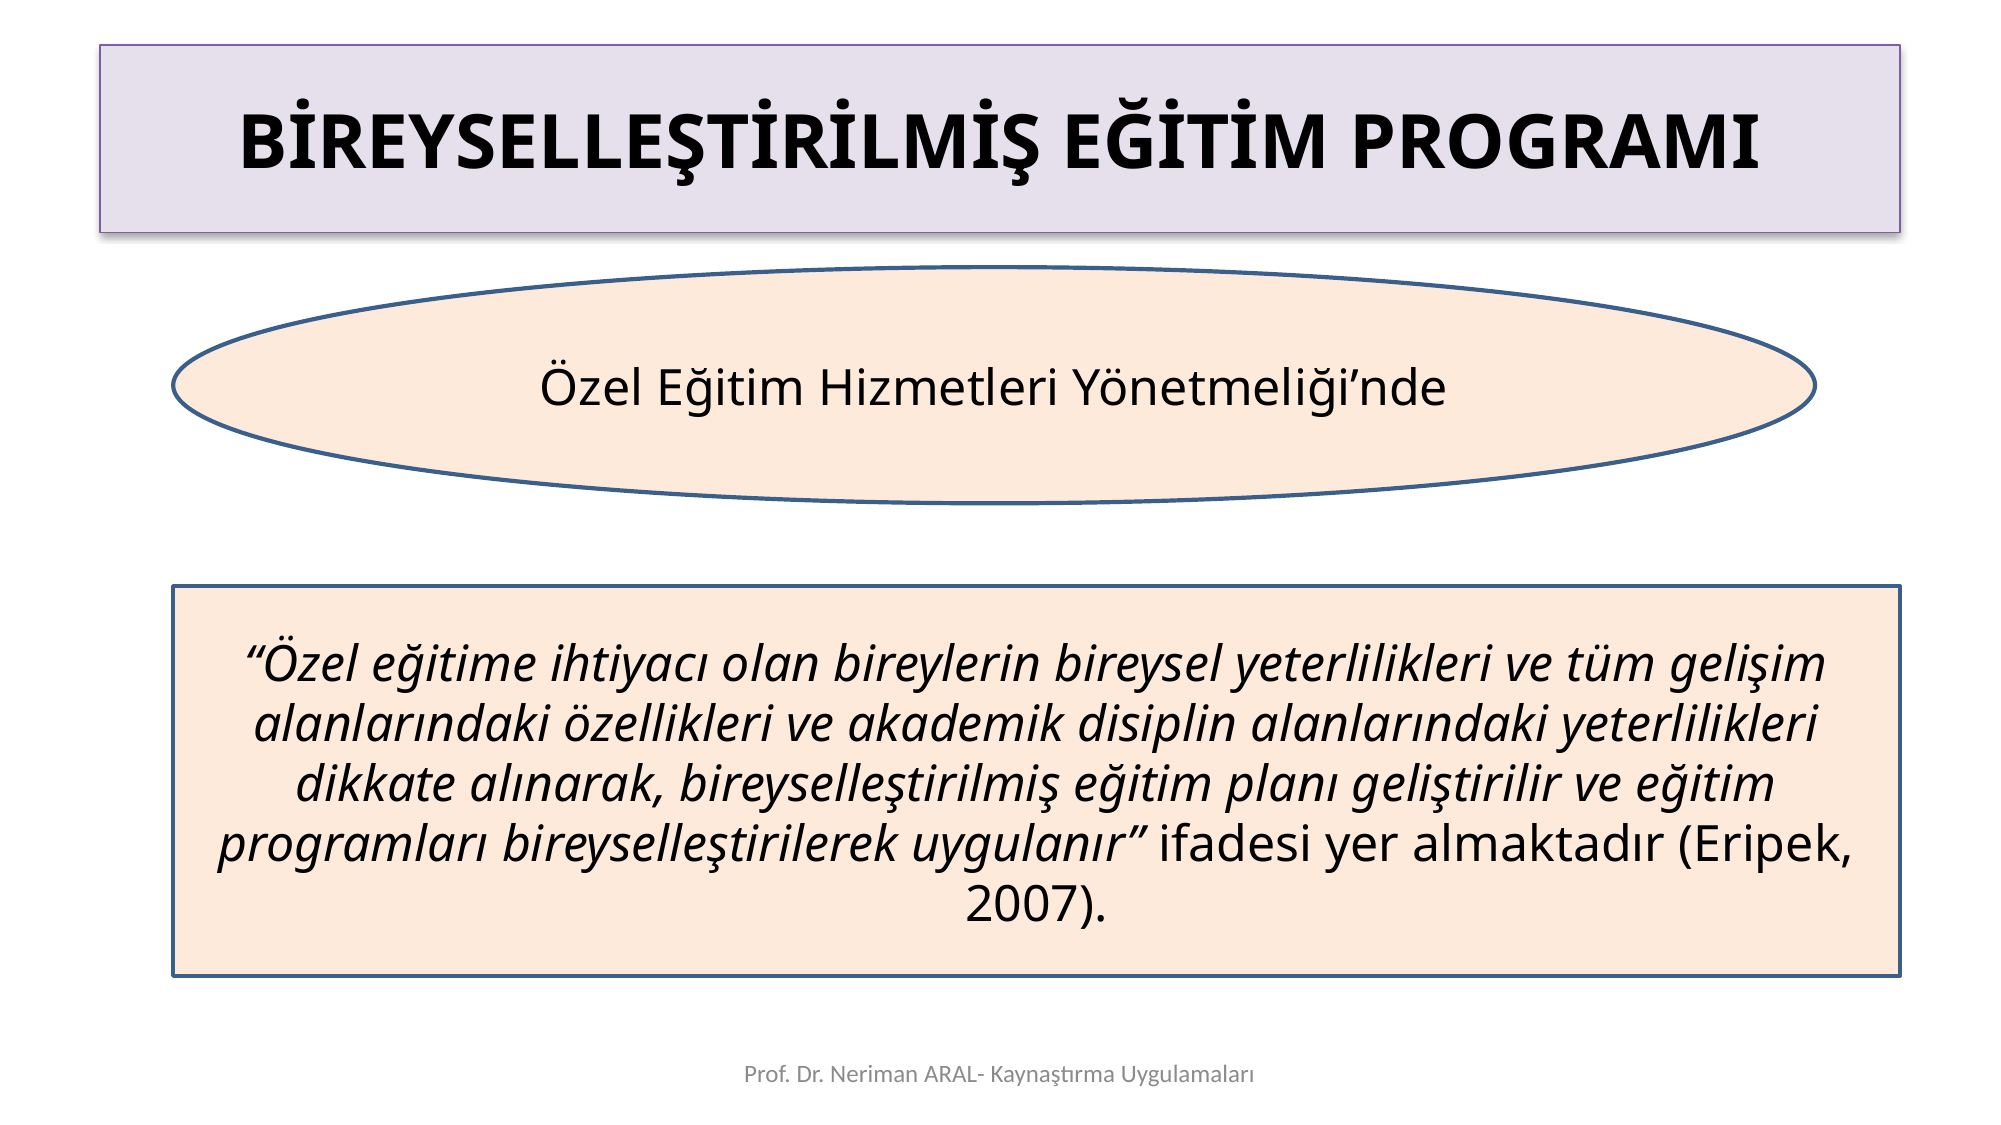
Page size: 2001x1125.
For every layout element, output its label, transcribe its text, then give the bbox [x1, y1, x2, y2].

footer Prof. Dr. Neriman ARAL- Kaynaştırma Uygulamaları [683, 1042, 1317, 1103]
title BİREYSELLEŞTİRİLMİŞ EĞİTİM PROGRAMI [99, 44, 1901, 233]
text_box “Özel eğitime ihtiyacı olan bireylerin bireysel yeterlilikleri ve tüm gelişim alanlarındaki özellikleri ve akademik disiplin alanlarındaki yeterlilikleri dikkate alınarak, bireyselleştirilmiş eğitim planı geliştirilir ve eğitim programları bireyselleştirilerek uygulanır” ifadesi yer almaktadır (Eripek, 2007). [171, 584, 1902, 978]
text_box Özel Eğitim Hizmetleri Yönetmeliği’nde [171, 265, 1818, 506]
